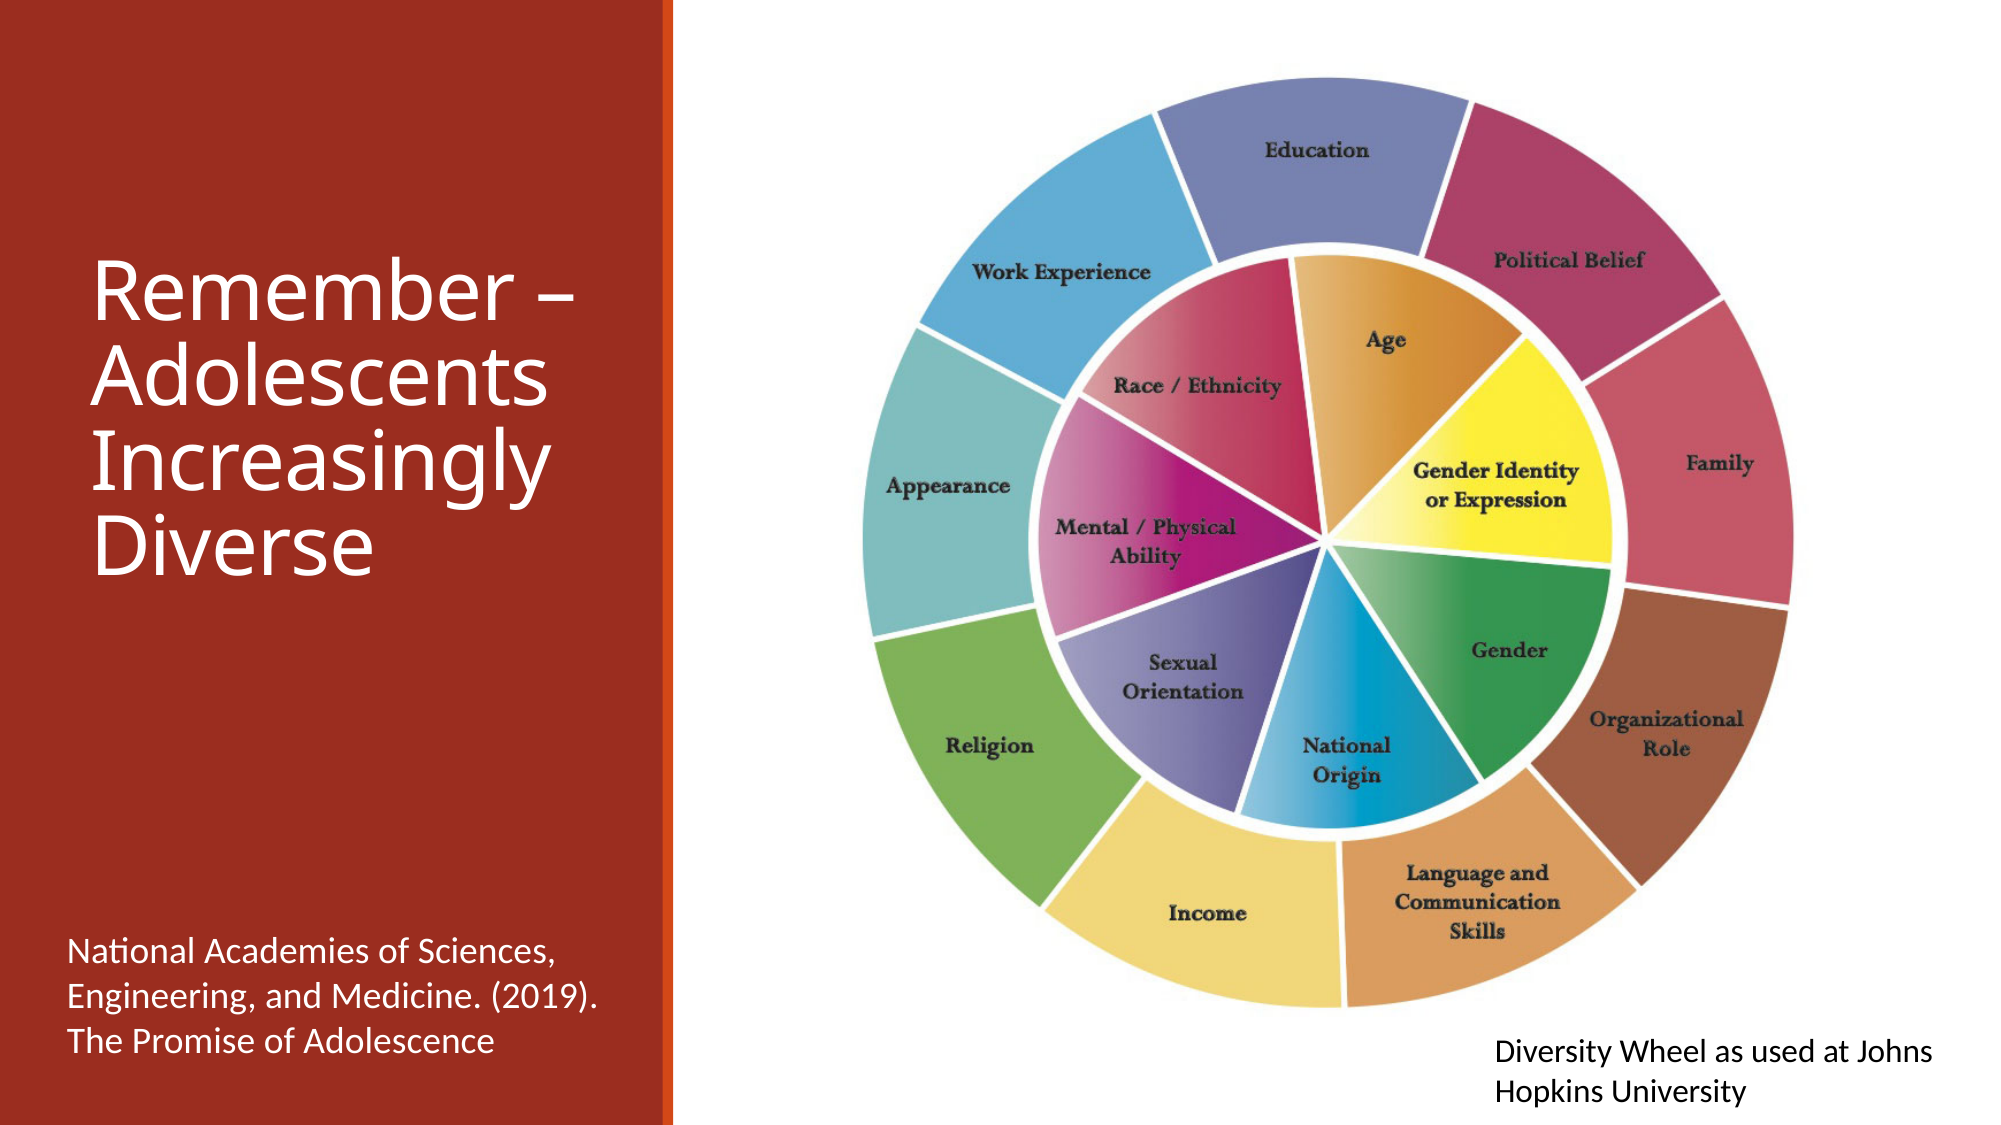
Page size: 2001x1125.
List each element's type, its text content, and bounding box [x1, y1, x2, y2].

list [849, 63, 1813, 1018]
text_box Diversity Wheel as used at Johns Hopkins University [1479, 1021, 2000, 1117]
title Remember – Adolescents Increasingly Diverse [75, 97, 613, 600]
text_box National Academies of Sciences, Engineering, and Medicine. (2019). The Promise of Adolescence [52, 918, 615, 1069]
